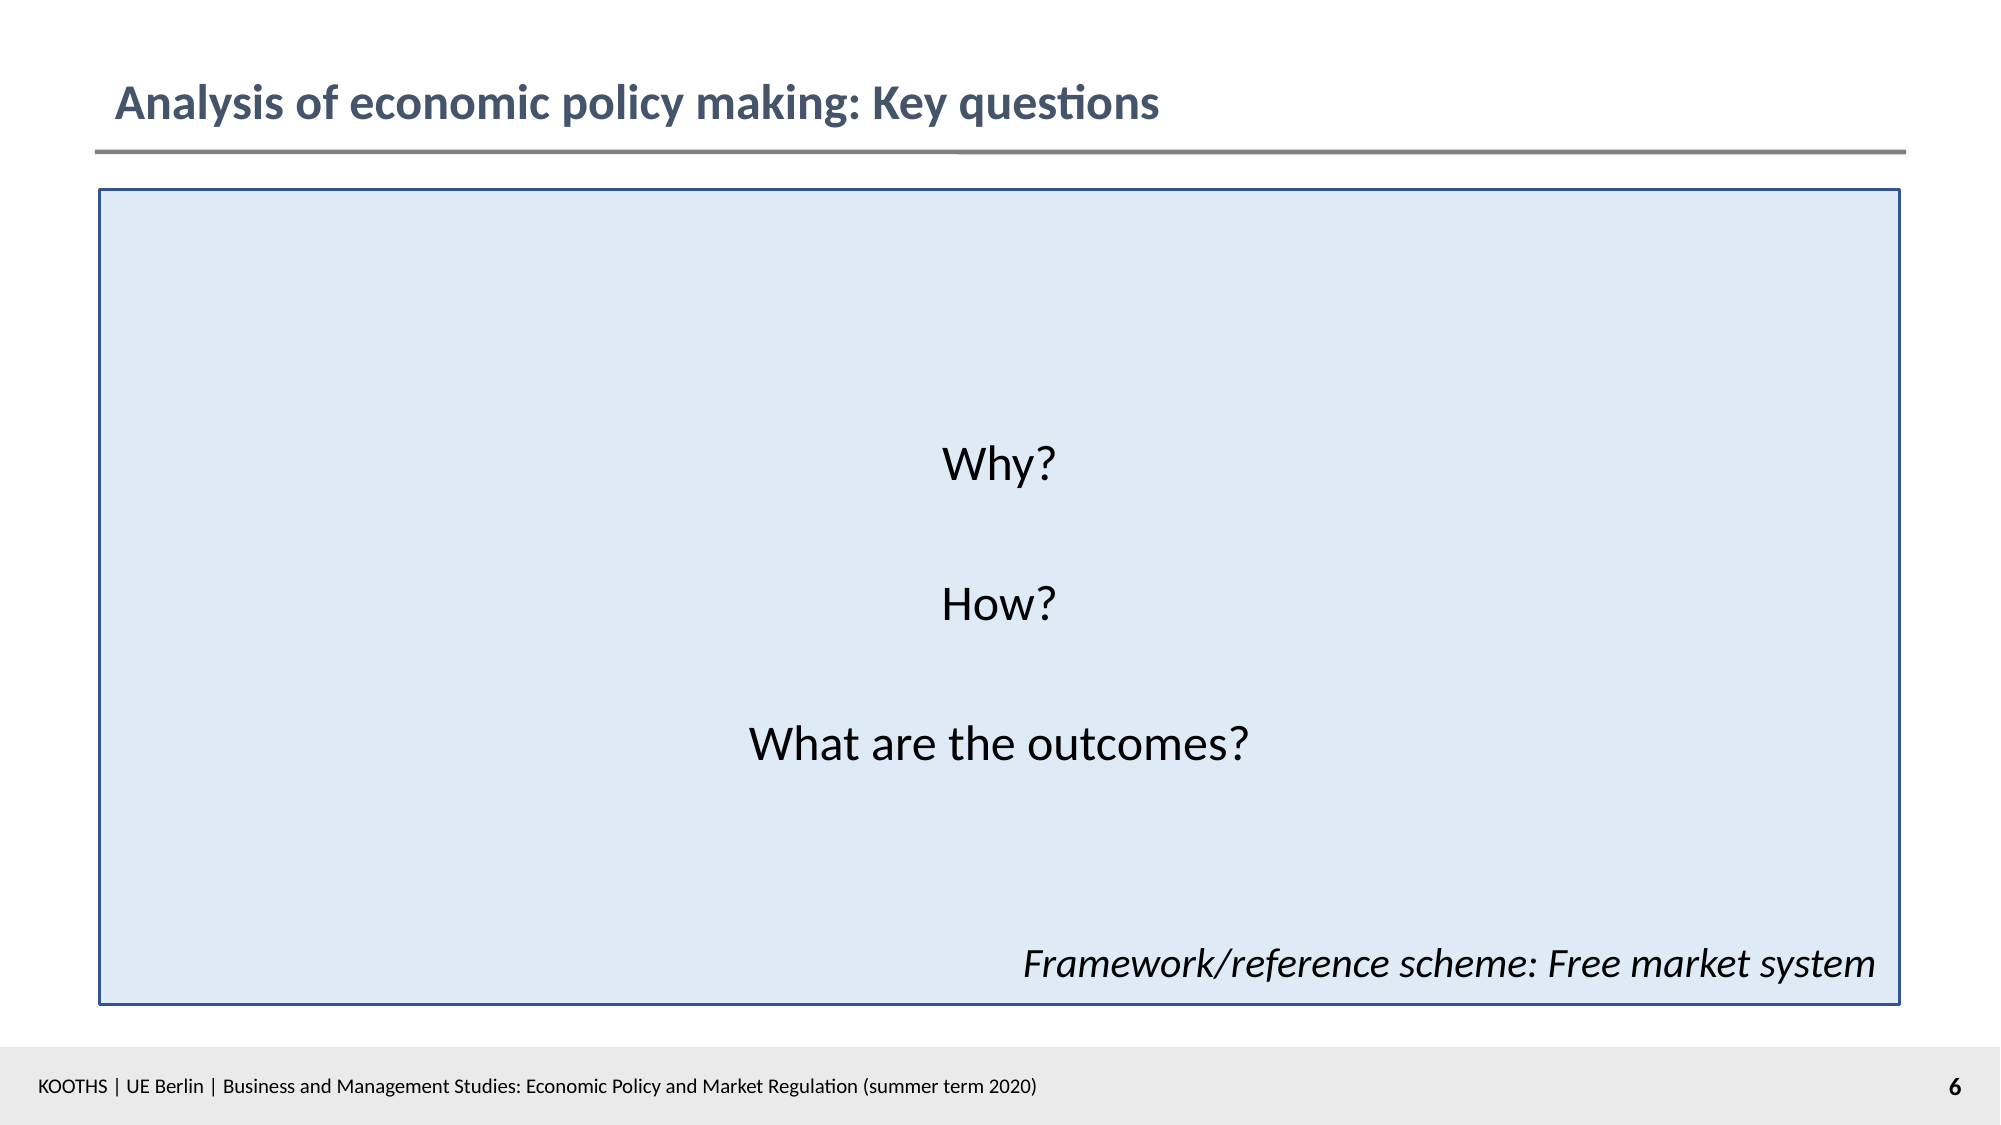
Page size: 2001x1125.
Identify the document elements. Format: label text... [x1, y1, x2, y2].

title Analysis of economic policy making: Key questions [99, 31, 1900, 138]
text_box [99, 189, 1901, 1006]
